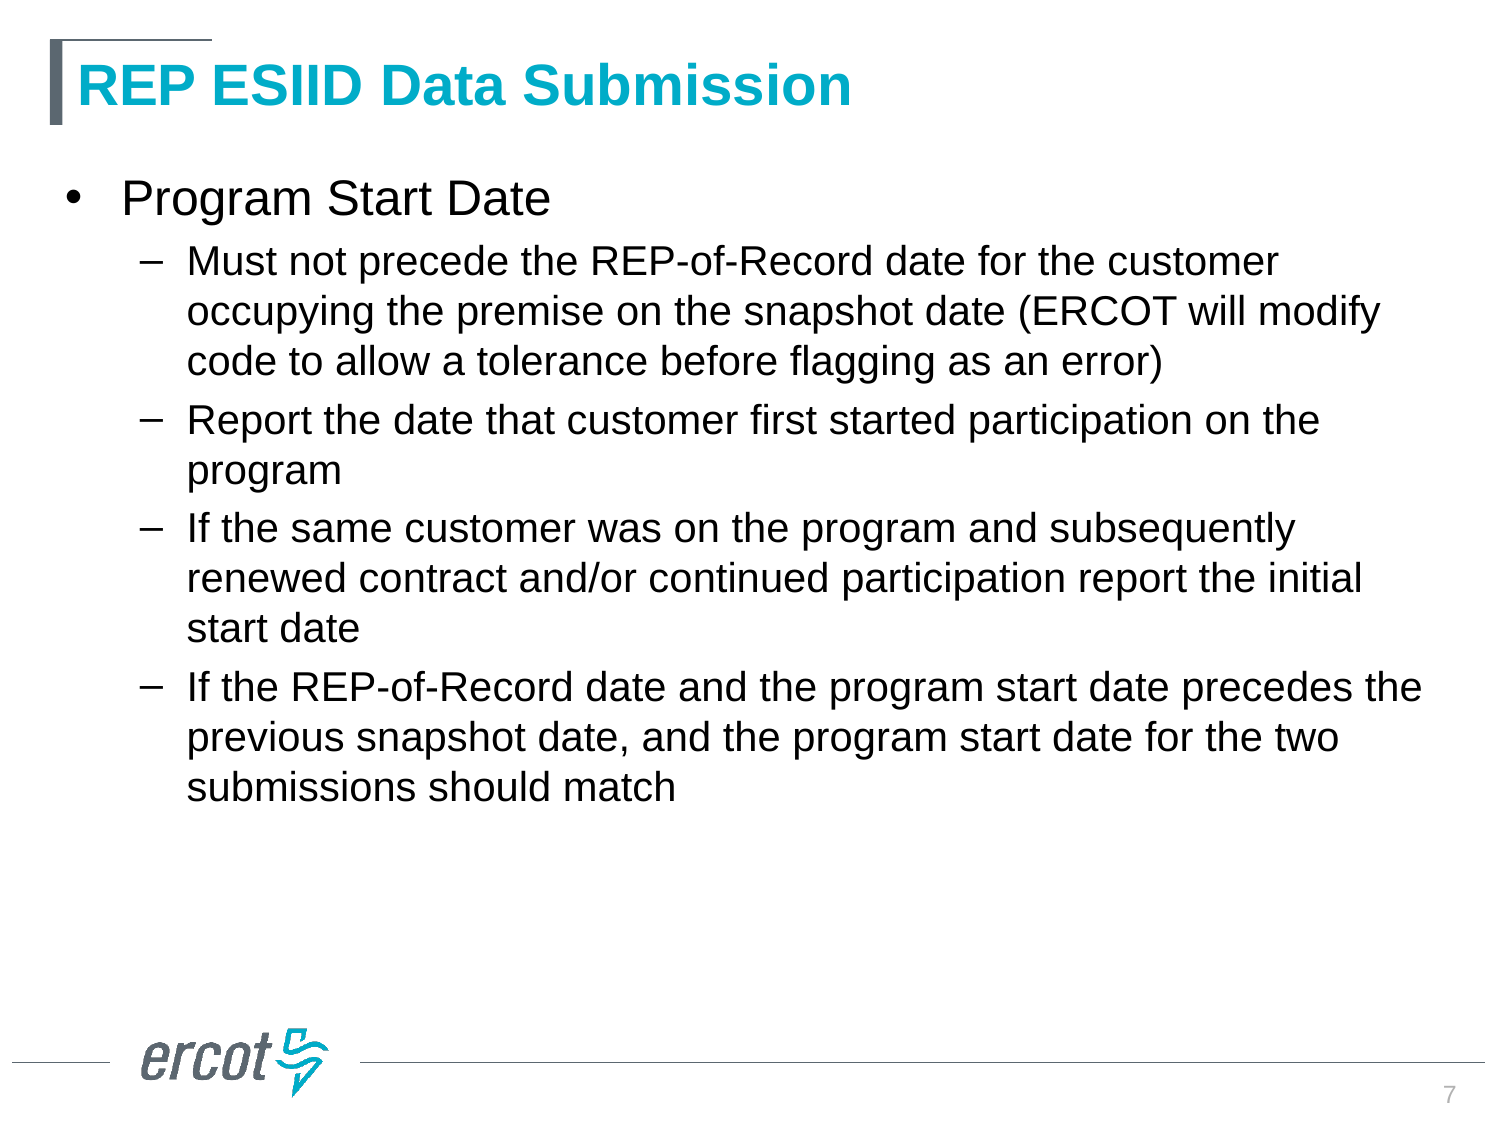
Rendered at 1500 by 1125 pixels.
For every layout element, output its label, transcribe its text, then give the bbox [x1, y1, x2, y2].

slide_number 7 [1412, 1076, 1488, 1112]
list Program Start Date Must not precede the REP-of-Record date for the customer occupying the premise on the snapshot date (ERCOT will modify code to allow a tolerance before flagging as an error) Report the date that customer first started participation on the program If the same customer was on the program and subsequently renewed contract and/or continued participation report the initial start date If the REP-of-Record date and the program start date precedes the previous snapshot date, and the program start date for the two submissions should match [50, 158, 1450, 875]
picture [137, 1024, 332, 1100]
title REP ESIID Data Submission [62, 39, 1450, 138]
